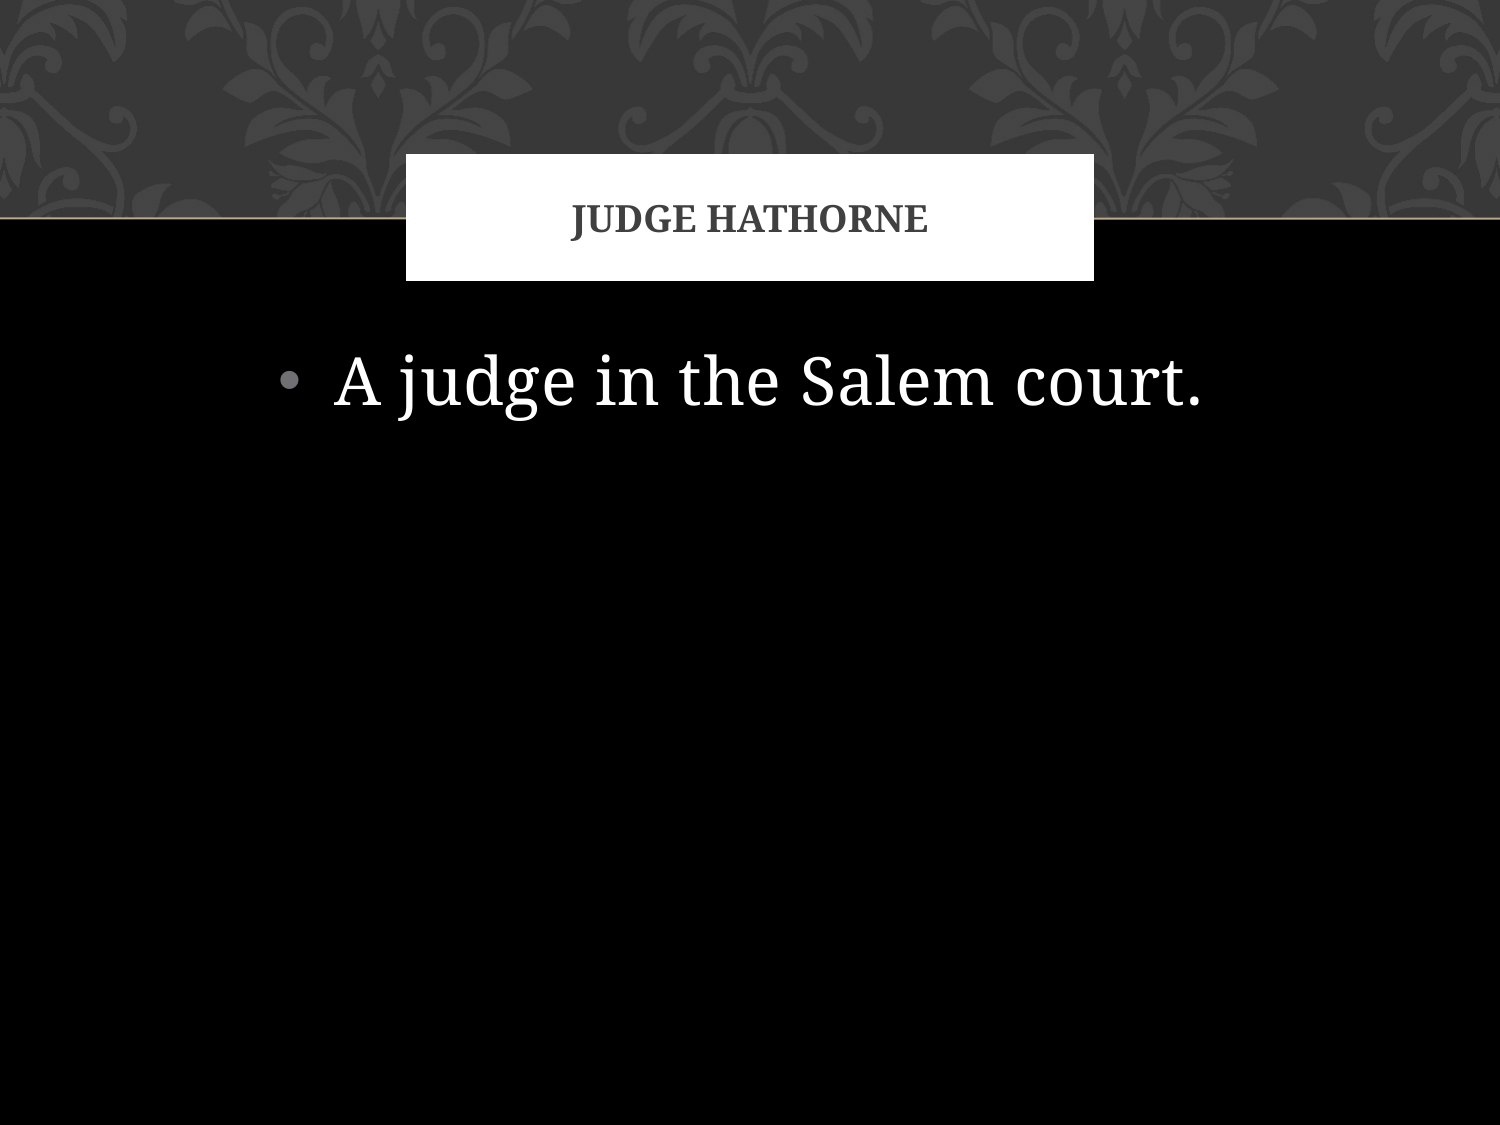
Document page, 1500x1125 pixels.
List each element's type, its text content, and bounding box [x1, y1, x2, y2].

list A judge in the Salem court. [75, 331, 1425, 1000]
title Judge Hathorne [406, 154, 1094, 281]
